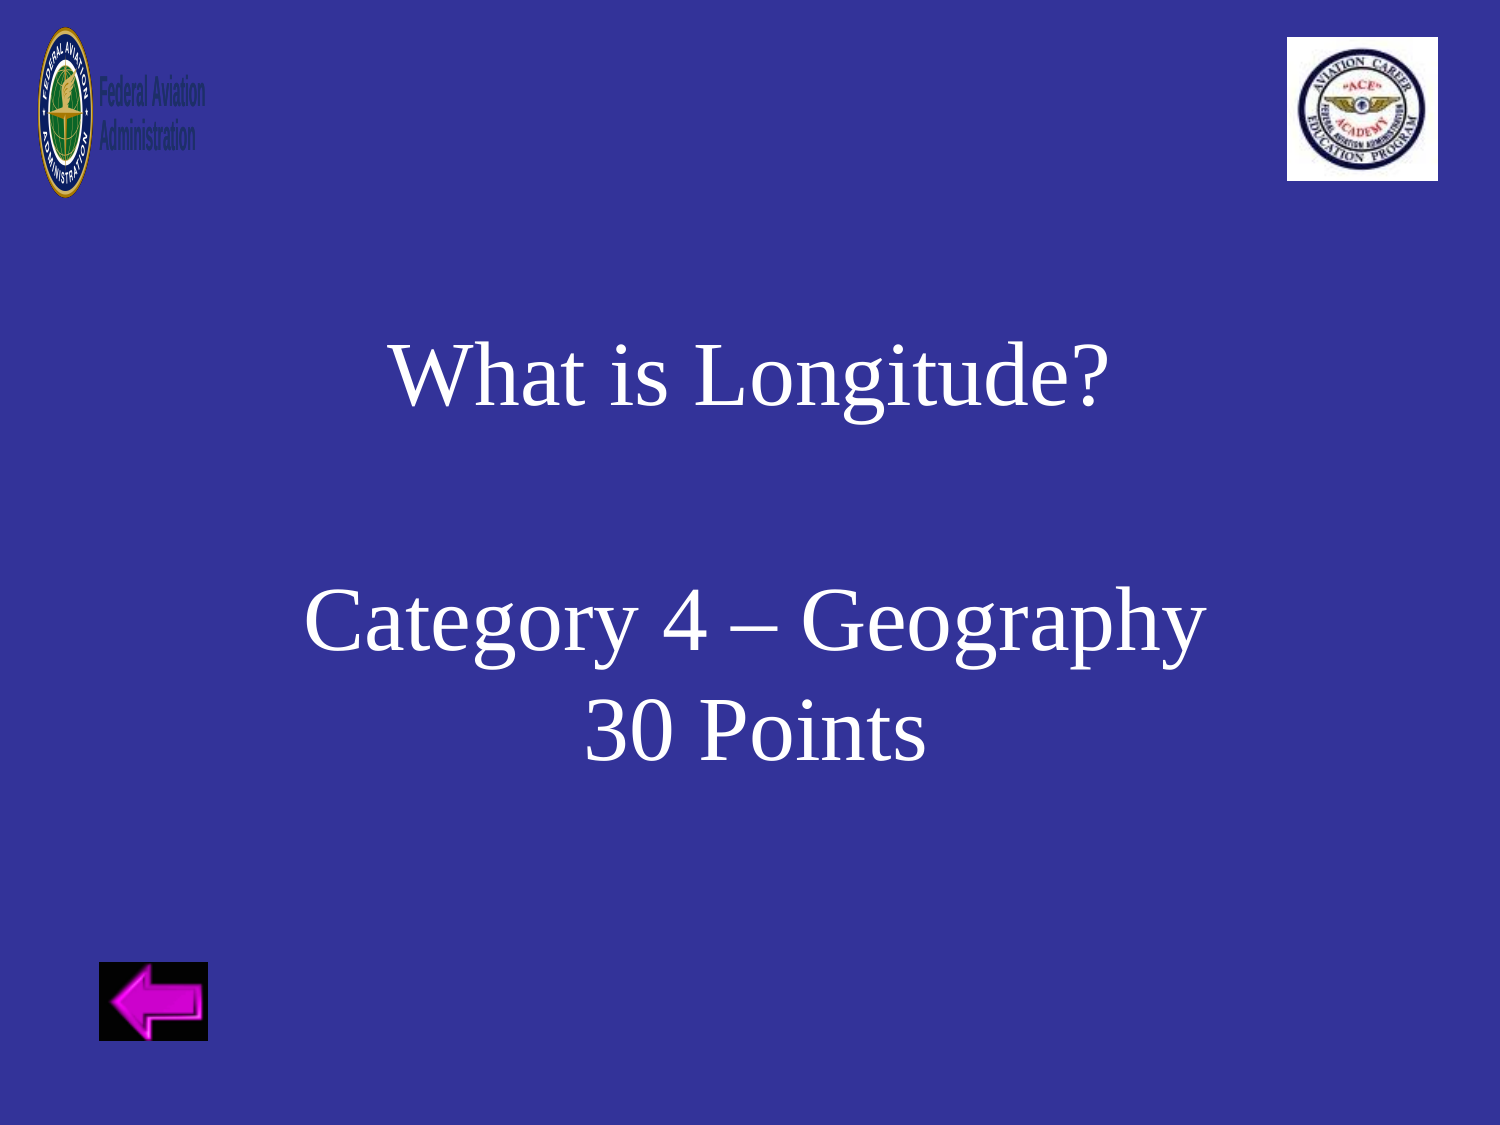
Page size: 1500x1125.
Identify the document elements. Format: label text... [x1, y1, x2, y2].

picture [99, 962, 208, 1041]
title What is Longitude? [306, 275, 1194, 463]
text_box Category 4 – Geography 30 Points [174, 562, 1338, 775]
picture [1287, 37, 1438, 181]
